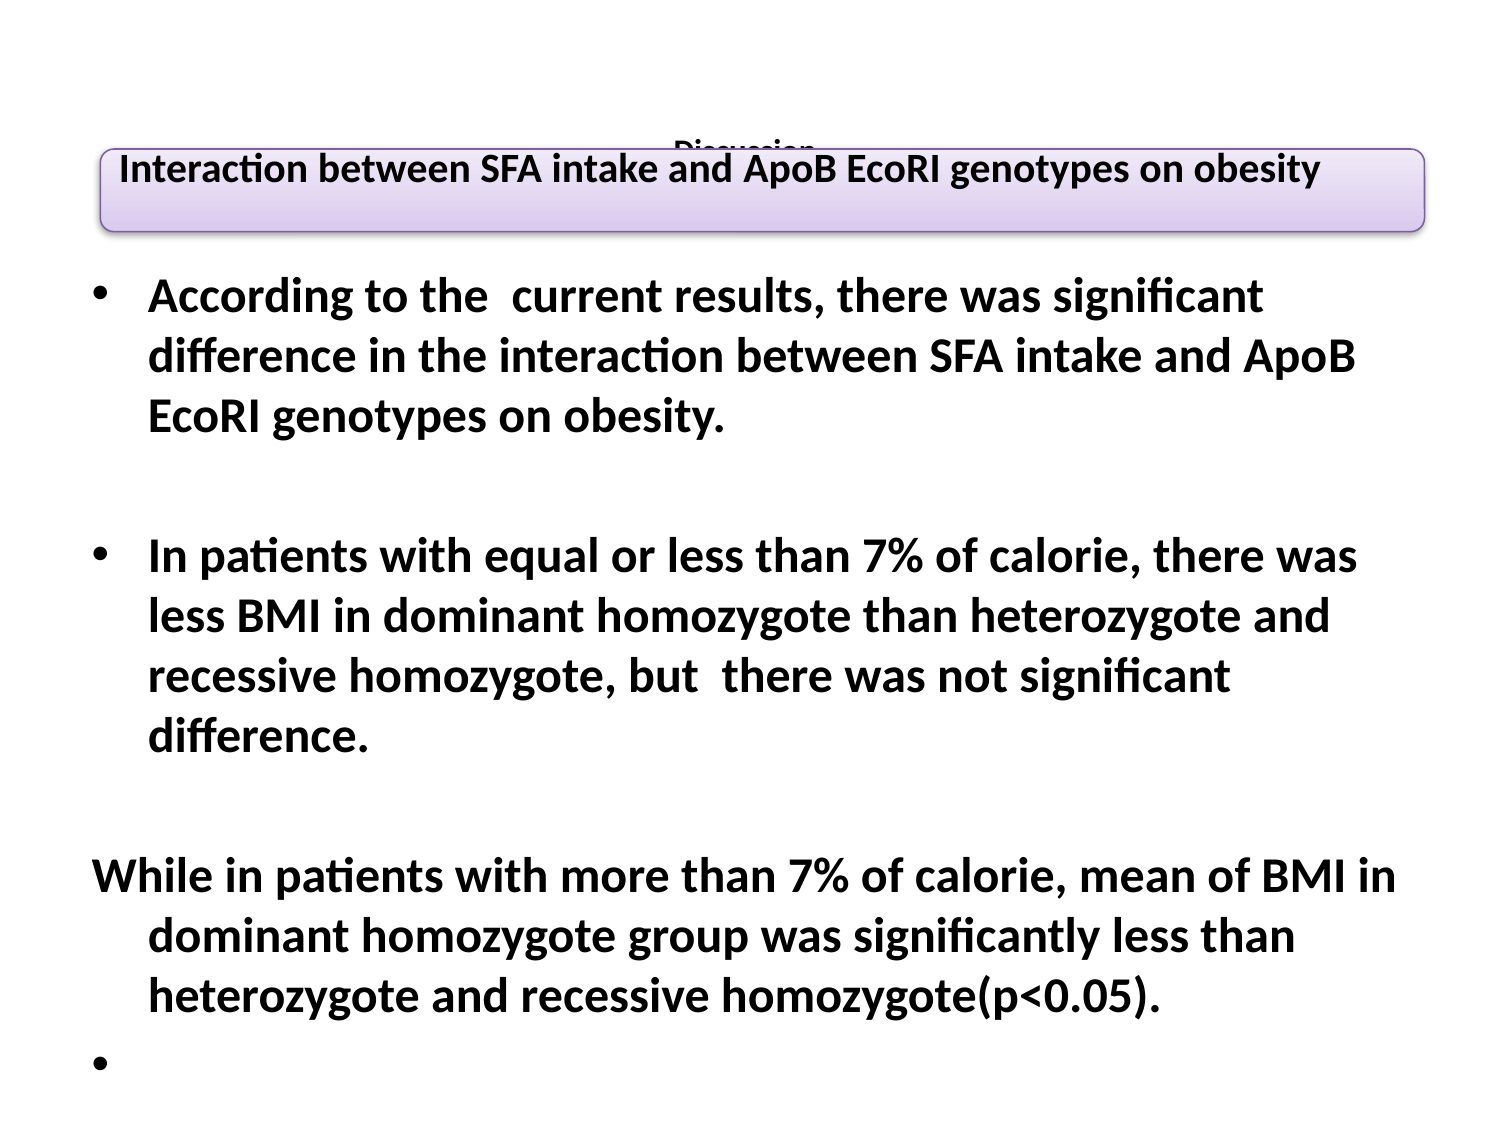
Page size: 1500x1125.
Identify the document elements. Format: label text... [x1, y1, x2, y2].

title Discussion [70, 82, 1421, 270]
list According to the current results, there was significant difference in the interaction between SFA intake and Apo­B EcoRI genotypes on obesity. In patients with equal or less than 7% of calorie, there was less BMI in dominant homozygote than heterozygote and recessive homozygote, but there was not significant difference. While in patients with more than 7% of calorie, mean of BMI in dominant homozygote group was significantly less than heterozygote and recessive homozygote(p<0.05). [76, 255, 1427, 998]
text_box Interaction between SFA intake and Apo­B EcoRI genotypes on obesity [99, 148, 1426, 233]
